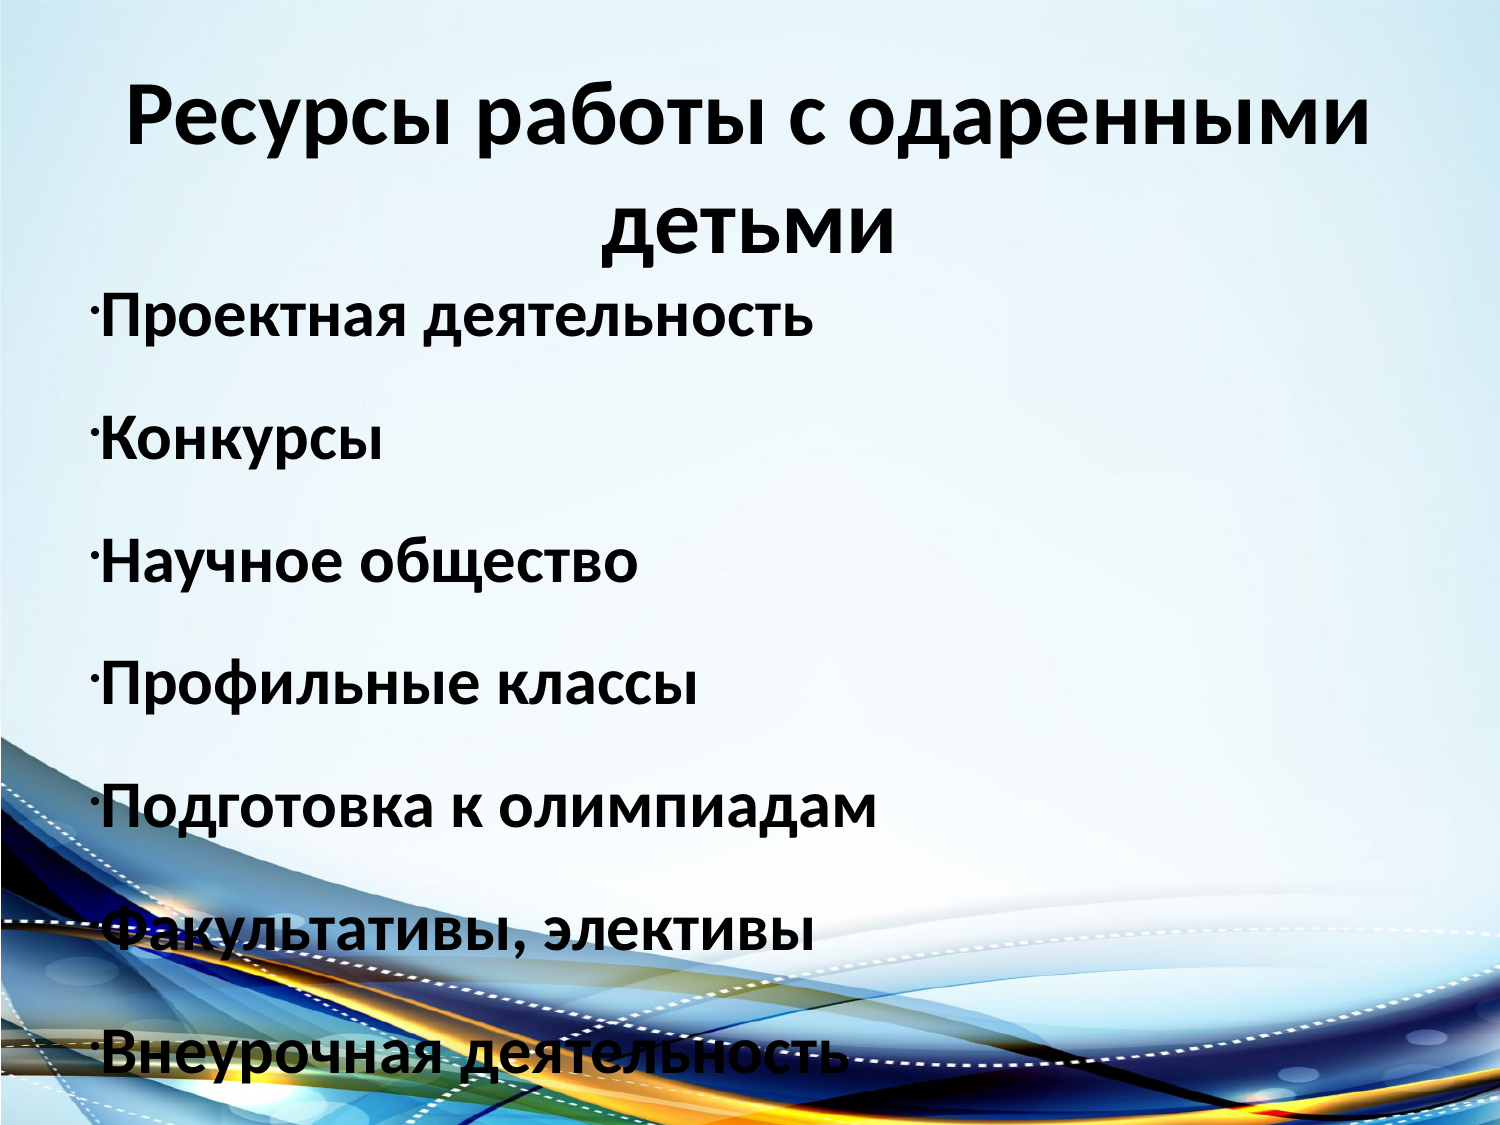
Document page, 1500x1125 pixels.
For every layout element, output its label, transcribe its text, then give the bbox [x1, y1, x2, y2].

title Ресурсы работы с одаренными детьми [75, 45, 1425, 233]
picture [1, 1, 1499, 1125]
list Проектная деятельность Конкурсы Научное общество Профильные классы Подготовка к олимпиадам Факультативы, элективы Внеурочная деятельность Предметные недели Семья [75, 262, 1425, 1005]
